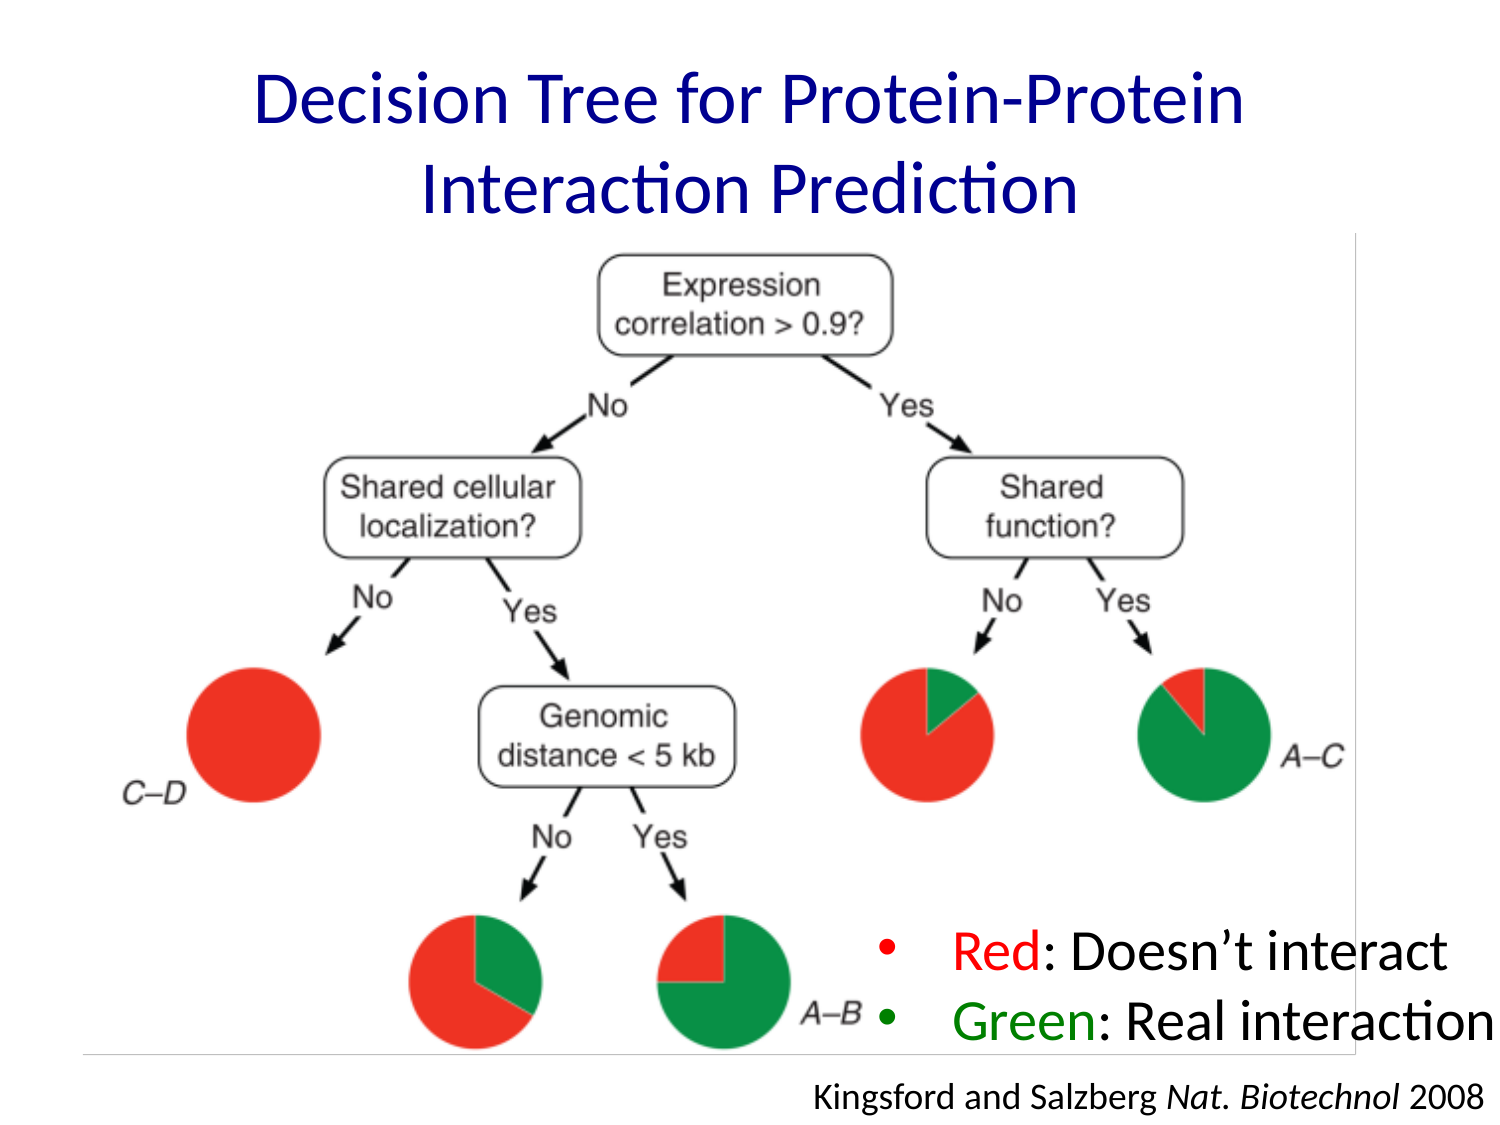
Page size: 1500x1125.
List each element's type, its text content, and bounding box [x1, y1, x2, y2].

text_box Kingsford and Salzberg Nat. Biotechnol 2008 [798, 1064, 1500, 1125]
text_box Red: Doesn’t interact Green: Real interaction [1364, 904, 1500, 1060]
picture [82, 233, 1360, 1061]
title Decision Tree for Protein-Protein Interaction Prediction [75, 45, 1425, 233]
